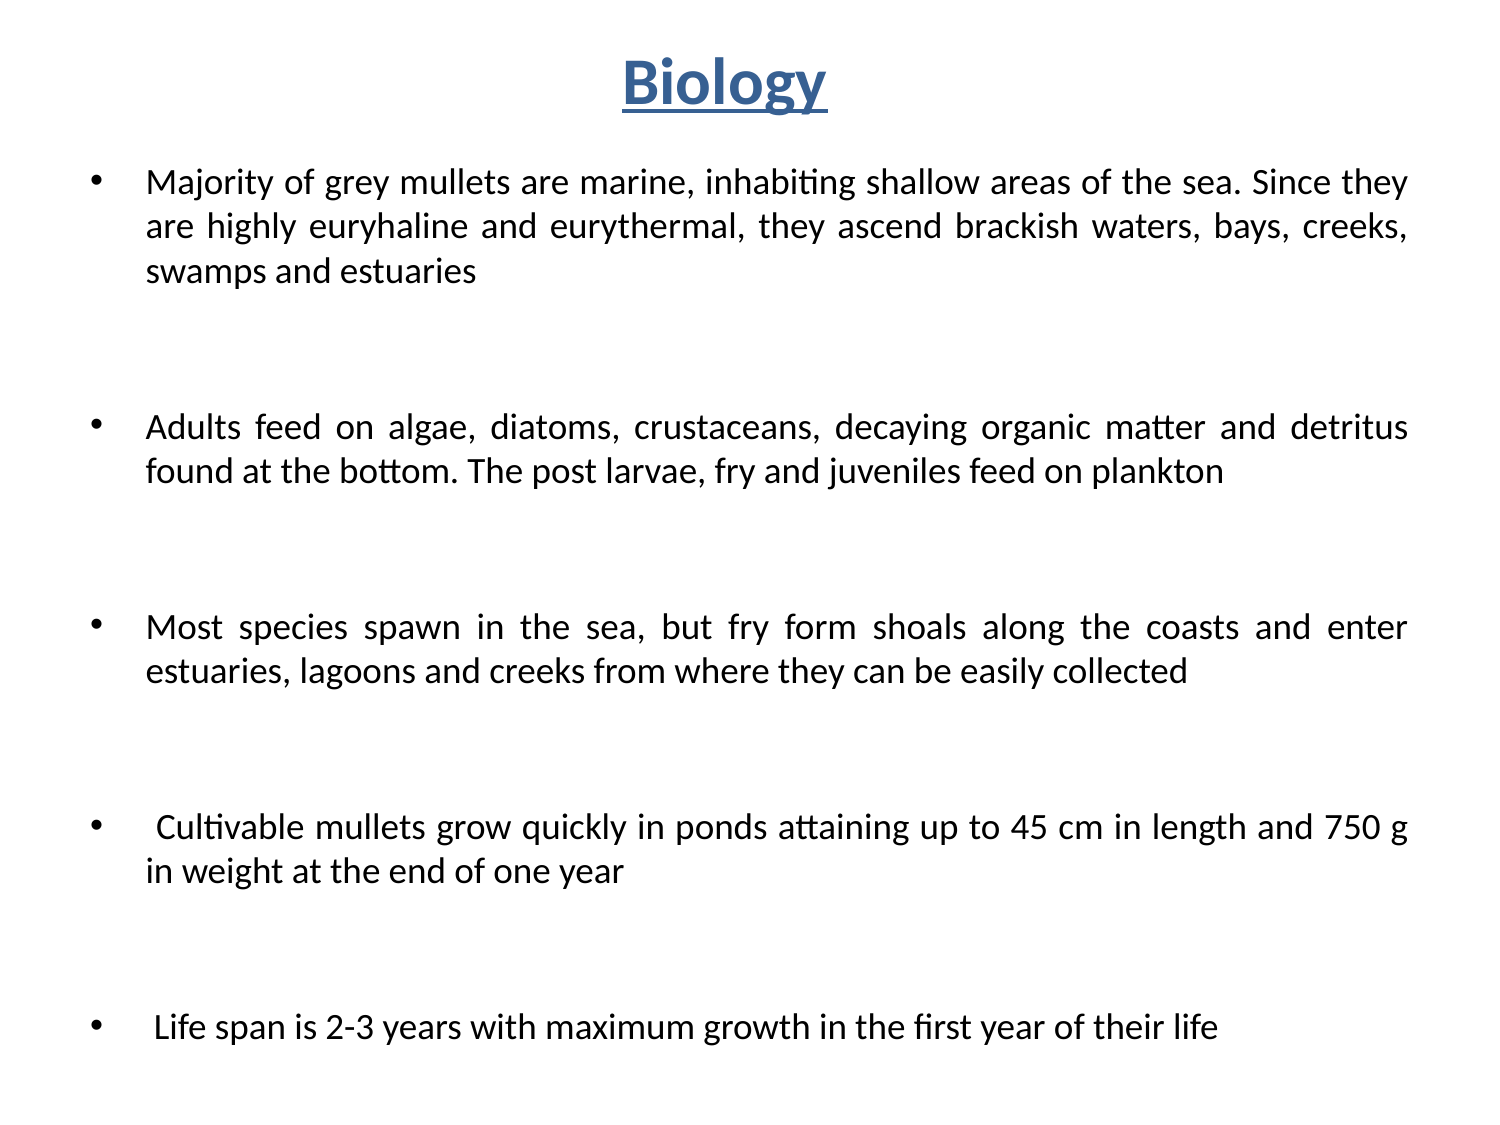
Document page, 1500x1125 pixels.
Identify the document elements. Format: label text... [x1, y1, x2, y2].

title Biology [500, 24, 950, 130]
list Majority of grey mullets are marine, inhabiting shallow areas of the sea. Since they are highly euryhaline and eurythermal, they ascend brackish waters, bays, creeks, swamps and estuaries Adults feed on algae, diatoms, crustaceans, decaying organic matter and detritus found at the bottom. The post larvae, fry and juveniles feed on plankton Most species spawn in the sea, but fry form shoals along the coasts and enter estuaries, lagoons and creeks from where they can be easily collected Cultivable mullets grow quickly in ponds attaining up to 45 cm in length and 750 g in weight at the end of one year Life span is 2-3 years with maximum growth in the first year of their life [75, 149, 1425, 1063]
